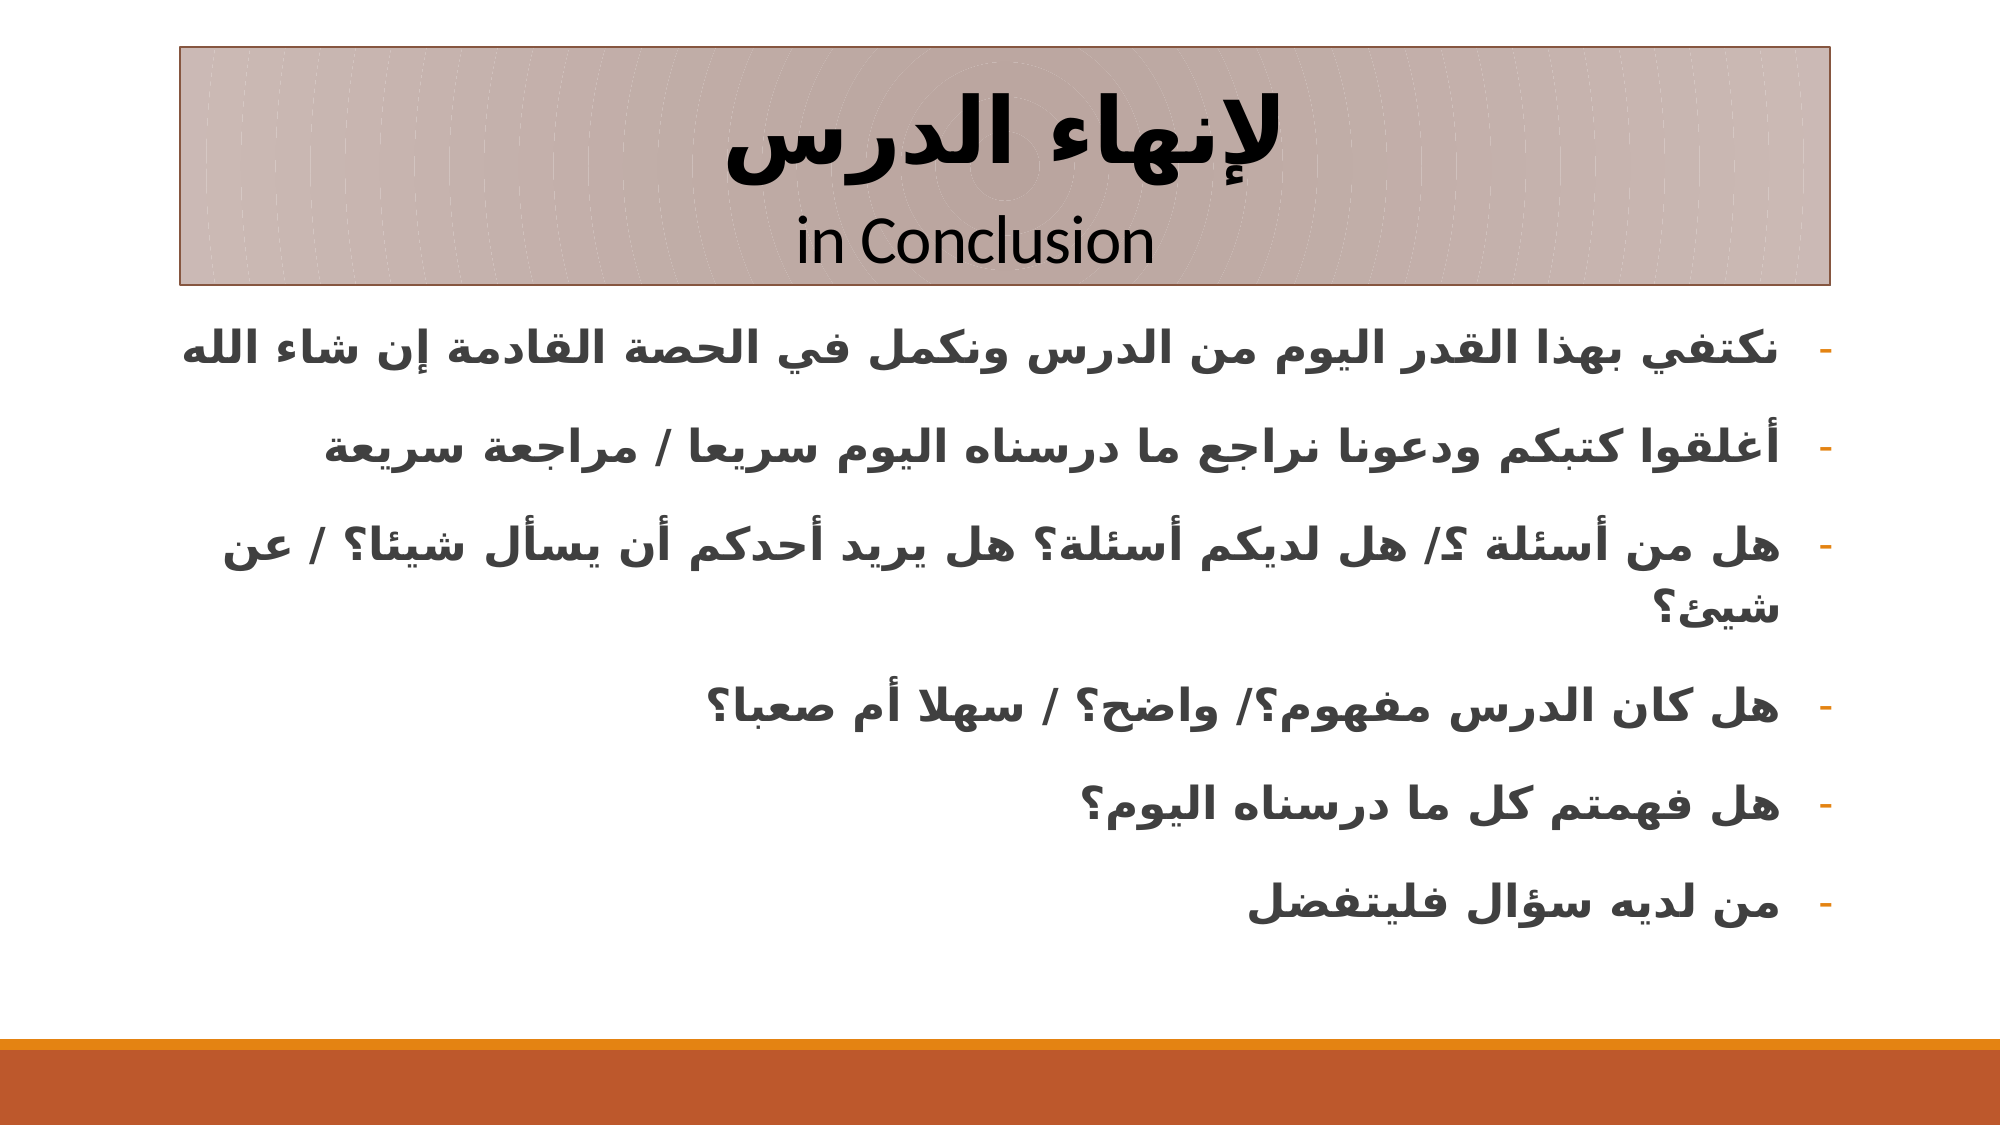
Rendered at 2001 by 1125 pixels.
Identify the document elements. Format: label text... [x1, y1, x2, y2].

title لإنهاء الدرس in Conclusion [179, 46, 1831, 286]
list نكتفي بهذا القدر اليوم من الدرس ونكمل في الحصة القادمة إن شاء الله أغلقوا كتبكم ودعونا نراجع ما درسناه اليوم سريعا / مراجعة سريعة هل من أسئلة ؟/ هل لديكم أسئلة؟ هل يريد أحدكم أن يسأل شيئا؟ / عن شيئ؟ هل كان الدرس مفهوم؟/ واضح؟ / سهلا أم صعبا؟ هل فهمتم كل ما درسناه اليوم؟ من لديه سؤال فليتفضل [180, 302, 1830, 963]
